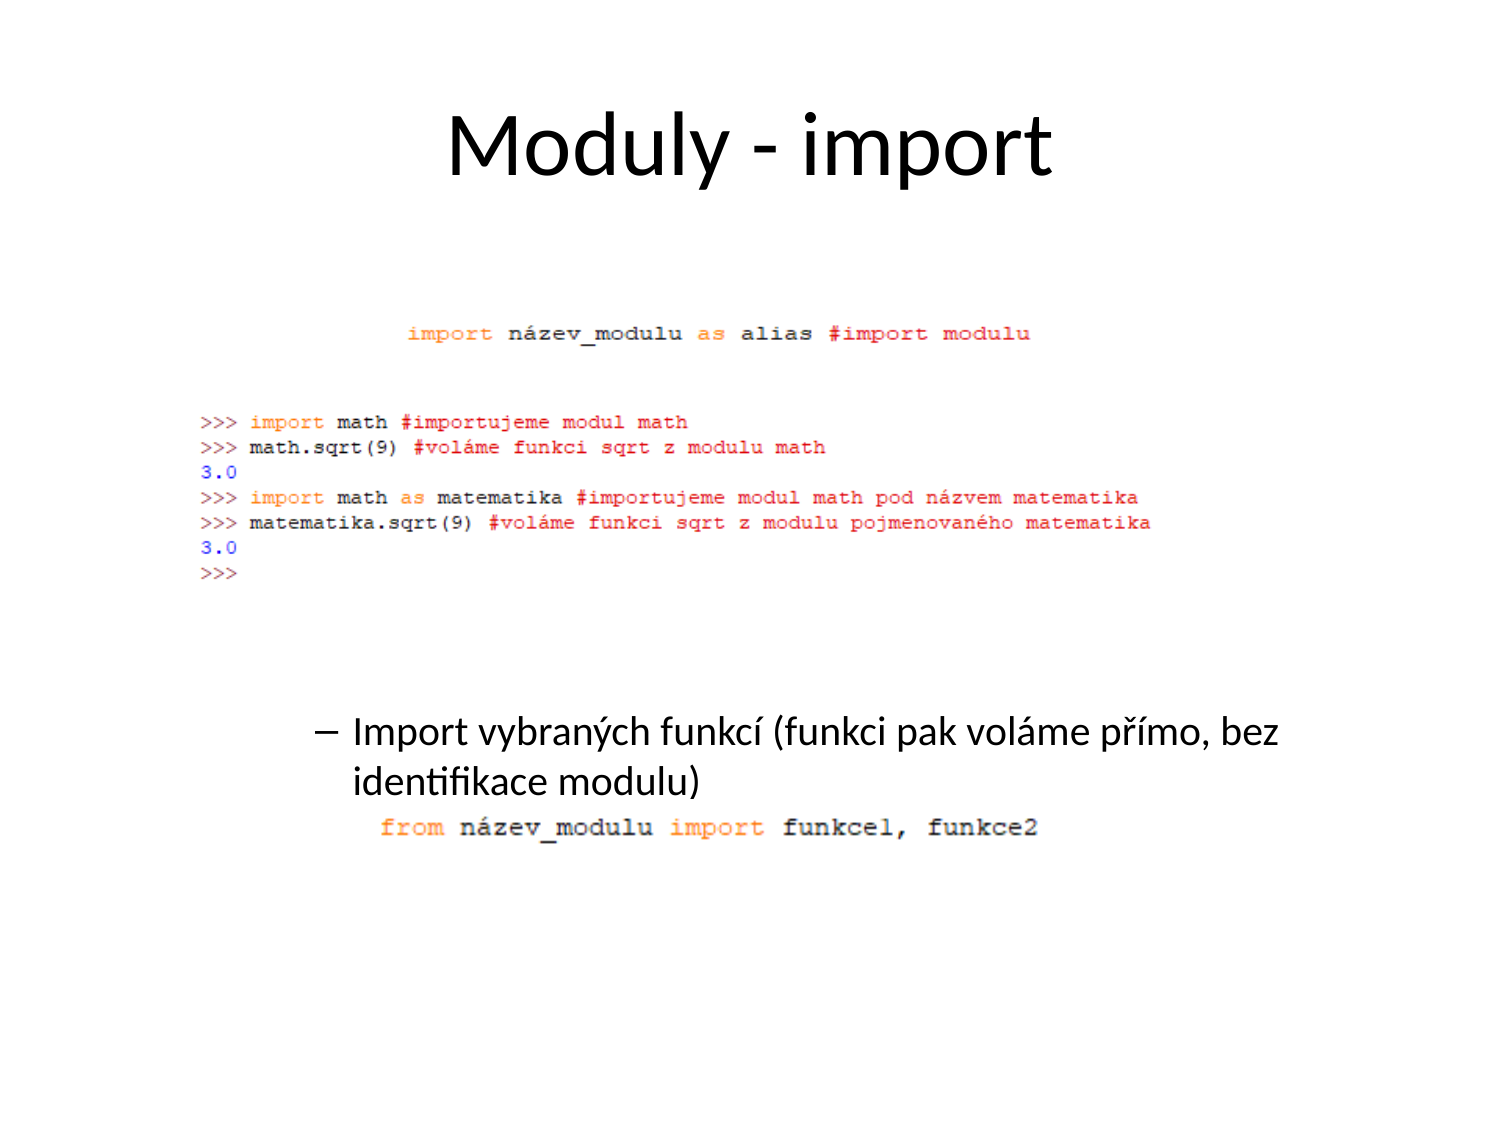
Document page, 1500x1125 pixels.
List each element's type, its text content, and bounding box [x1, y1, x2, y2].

picture [194, 408, 1244, 599]
picture [399, 294, 1089, 370]
picture [374, 799, 1064, 869]
title Moduly - import [75, 45, 1425, 233]
list Import vybraných funkcí (funkci pak voláme přímo, bez identifikace modulu) [75, 262, 1425, 1005]
